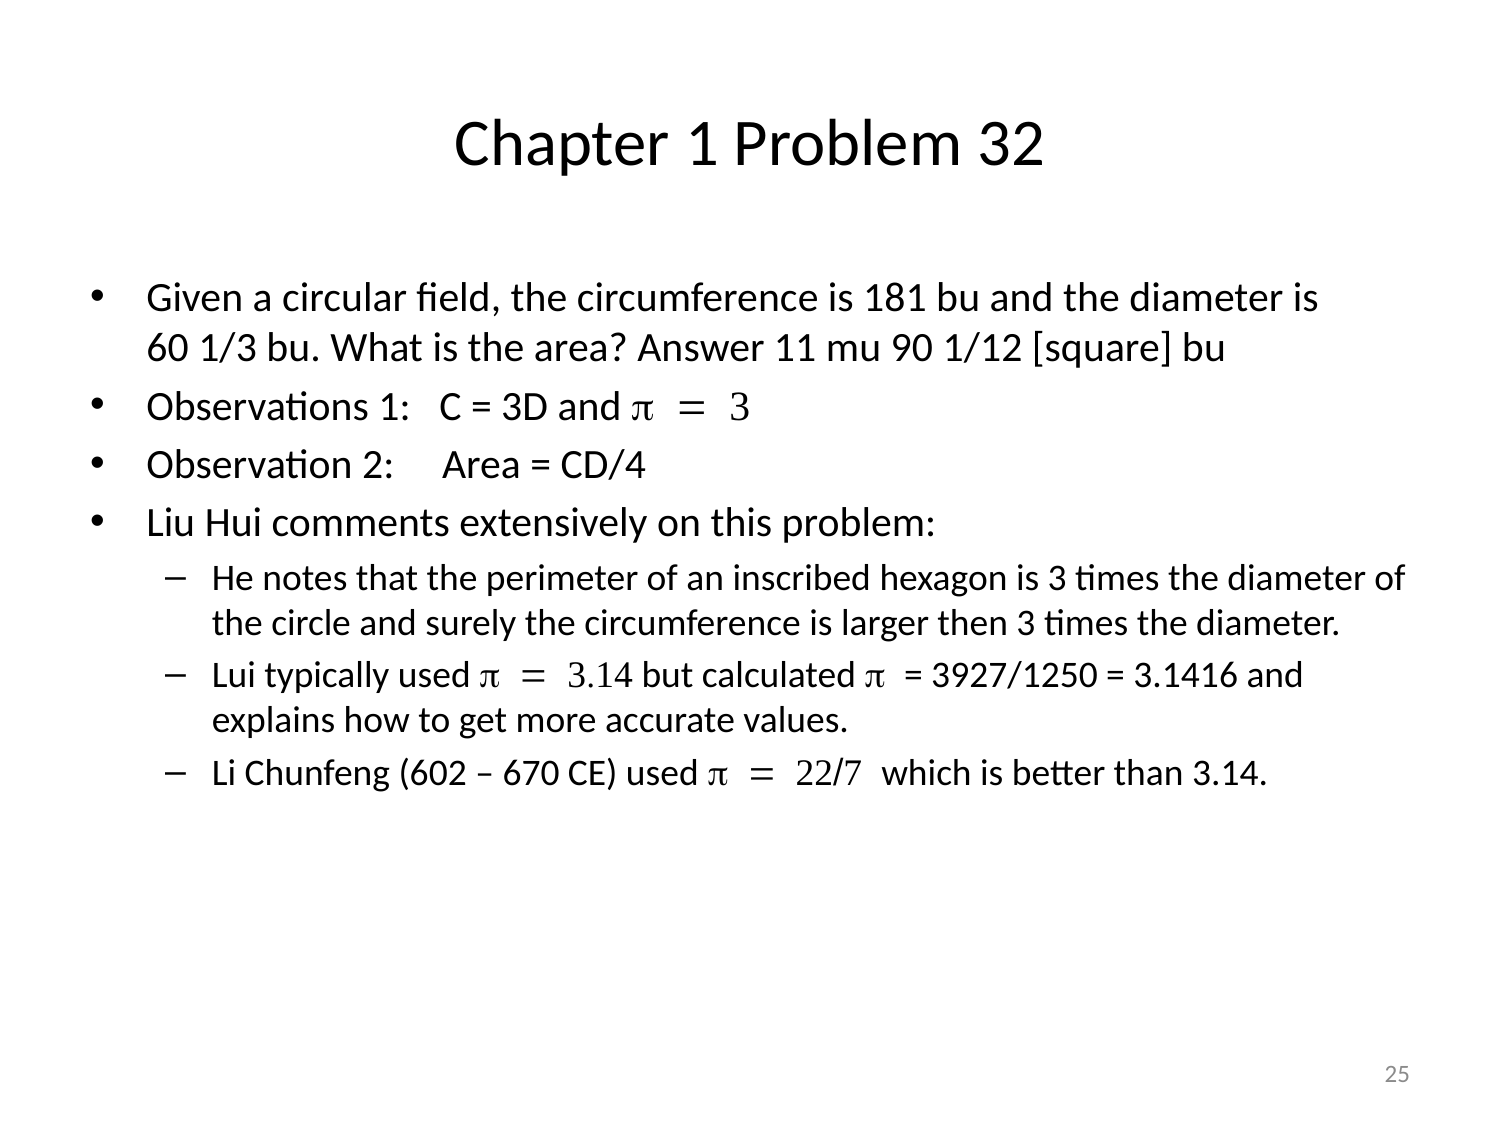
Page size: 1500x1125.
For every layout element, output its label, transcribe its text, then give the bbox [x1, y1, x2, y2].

slide_number 25 [1074, 1042, 1425, 1103]
title Chapter 1 Problem 32 [75, 45, 1425, 233]
list Given a circular field, the circumference is 181 bu and the diameter is 60 1/3 bu. What is the area? Answer 11 mu 90 1/12 [square] bu Observations 1: C = 3D and p = 3 Observation 2: Area = CD/4 Liu Hui comments extensively on this problem: He notes that the perimeter of an inscribed hexagon is 3 times the diameter of the circle and surely the circumference is larger then 3 times the diameter. Lui typically used p = 3.14 but calculated p = 3927/1250 = 3.1416 and explains how to get more accurate values. Li Chunfeng (602 – 670 CE) used p = 22/7 which is better than 3.14. [75, 262, 1425, 1005]
